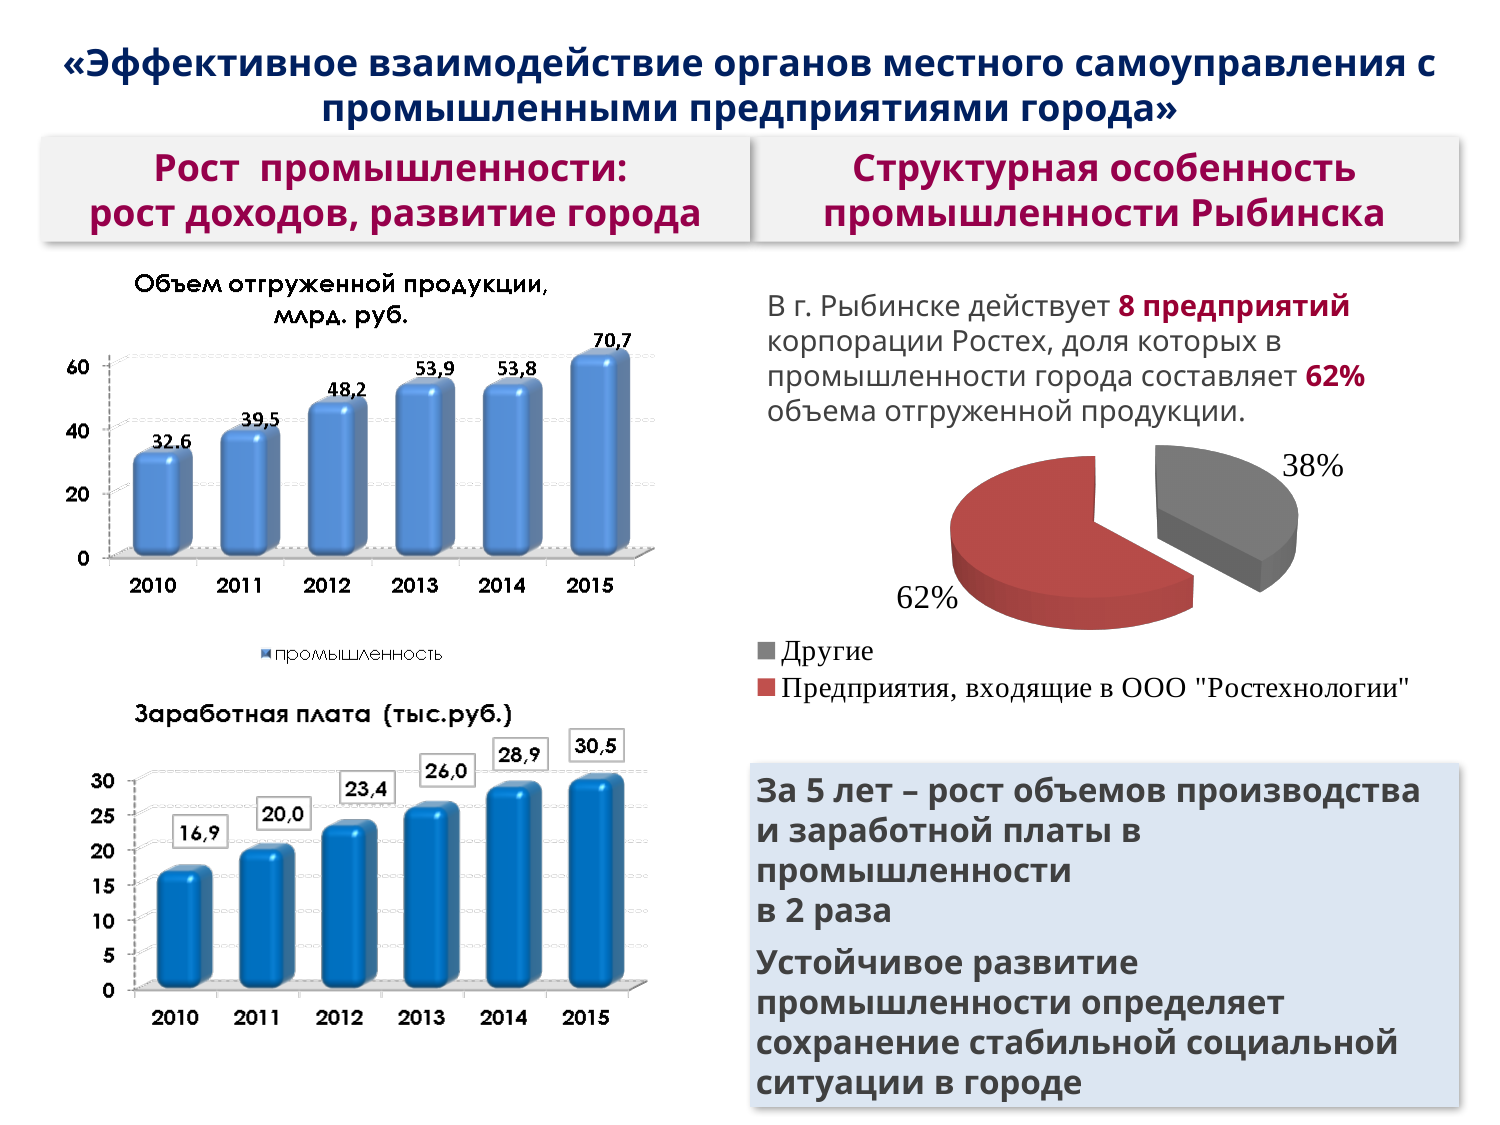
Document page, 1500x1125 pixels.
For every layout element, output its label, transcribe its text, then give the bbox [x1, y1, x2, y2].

text_box За 5 лет – рост объемов производства и заработной платы в промышленности в 2 раза Устойчивое развитие промышленности определяет сохранение стабильной социальной ситуации в городе [750, 763, 1459, 1107]
text_box Рост промышленности: рост доходов, развитие города [41, 136, 750, 242]
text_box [40, 255, 691, 706]
text_box Структурная особенность промышленности Рыбинска [757, 136, 1459, 242]
text_box В г. Рыбинске действует 8 предприятий корпорации Ростех, доля которых в промышленности города составляет 62% объема отгруженной продукции. [752, 279, 1461, 396]
chart [714, 398, 1466, 741]
text_box «Эффективное взаимодействие органов местного самоуправления с промышленными предприятиями города» [35, 31, 1465, 137]
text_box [40, 681, 668, 1074]
